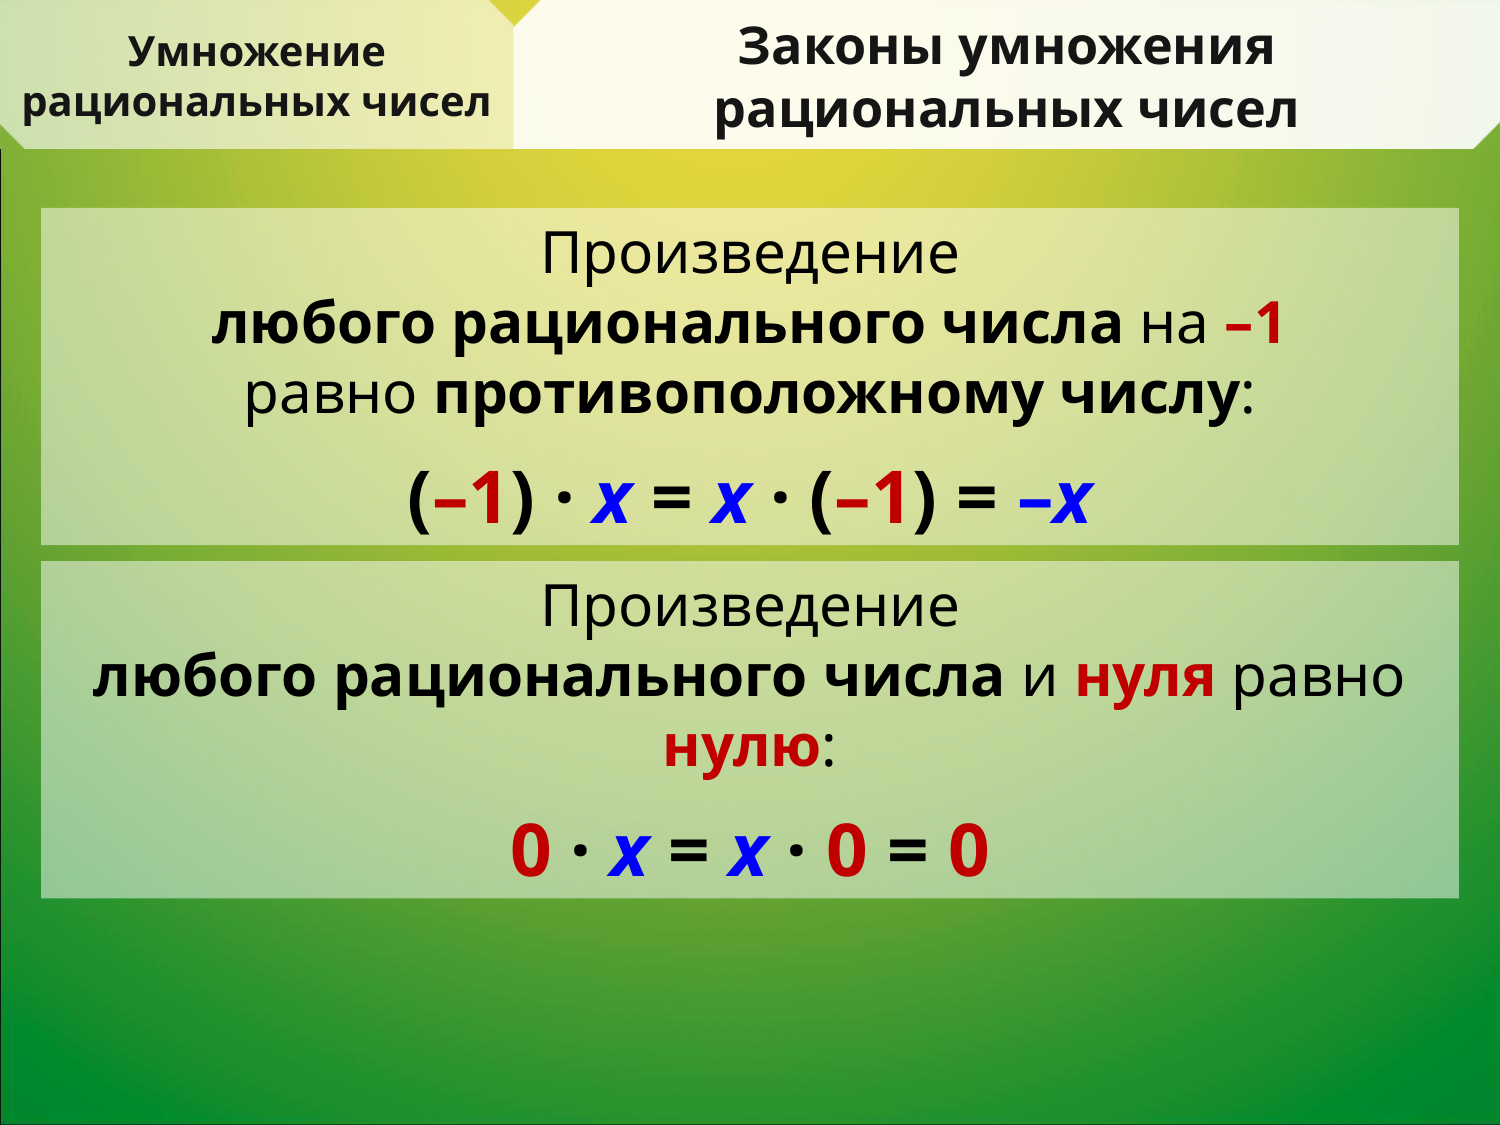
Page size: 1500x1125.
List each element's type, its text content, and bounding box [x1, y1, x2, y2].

text_box Произведение любого рационального числа на –1 равно противоположному числу: (–1) · х = х · (–1) = –х [41, 207, 1459, 546]
picture [0, 0, 1500, 1125]
text_box Произведение любого рационального числа и нуля равно нулю: 0 · х = х · 0 = 0 [41, 561, 1459, 899]
